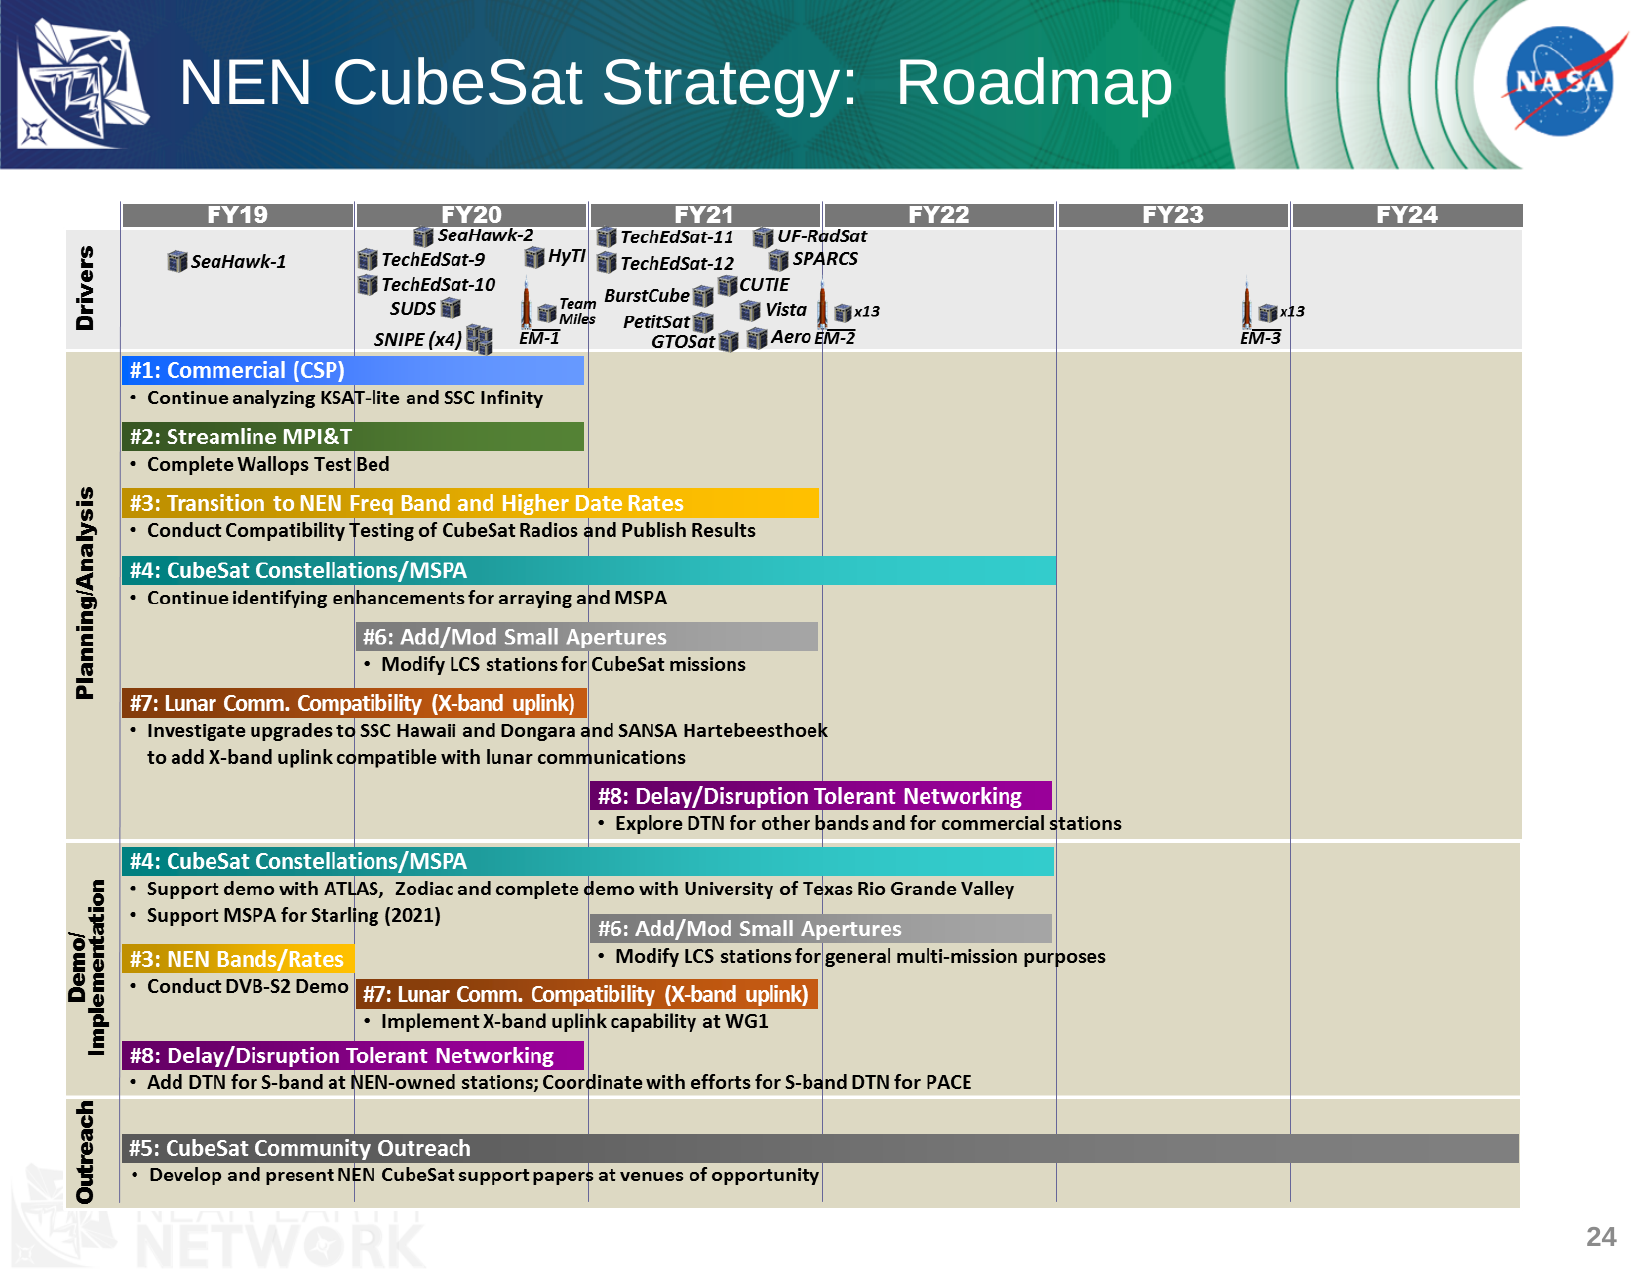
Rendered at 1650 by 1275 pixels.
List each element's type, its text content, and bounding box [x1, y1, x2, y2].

slide_number 24 [1260, 1201, 1632, 1269]
picture [0, 0, 1650, 1273]
title NEN CubeSat Strategy: Roadmap [163, 14, 1220, 154]
